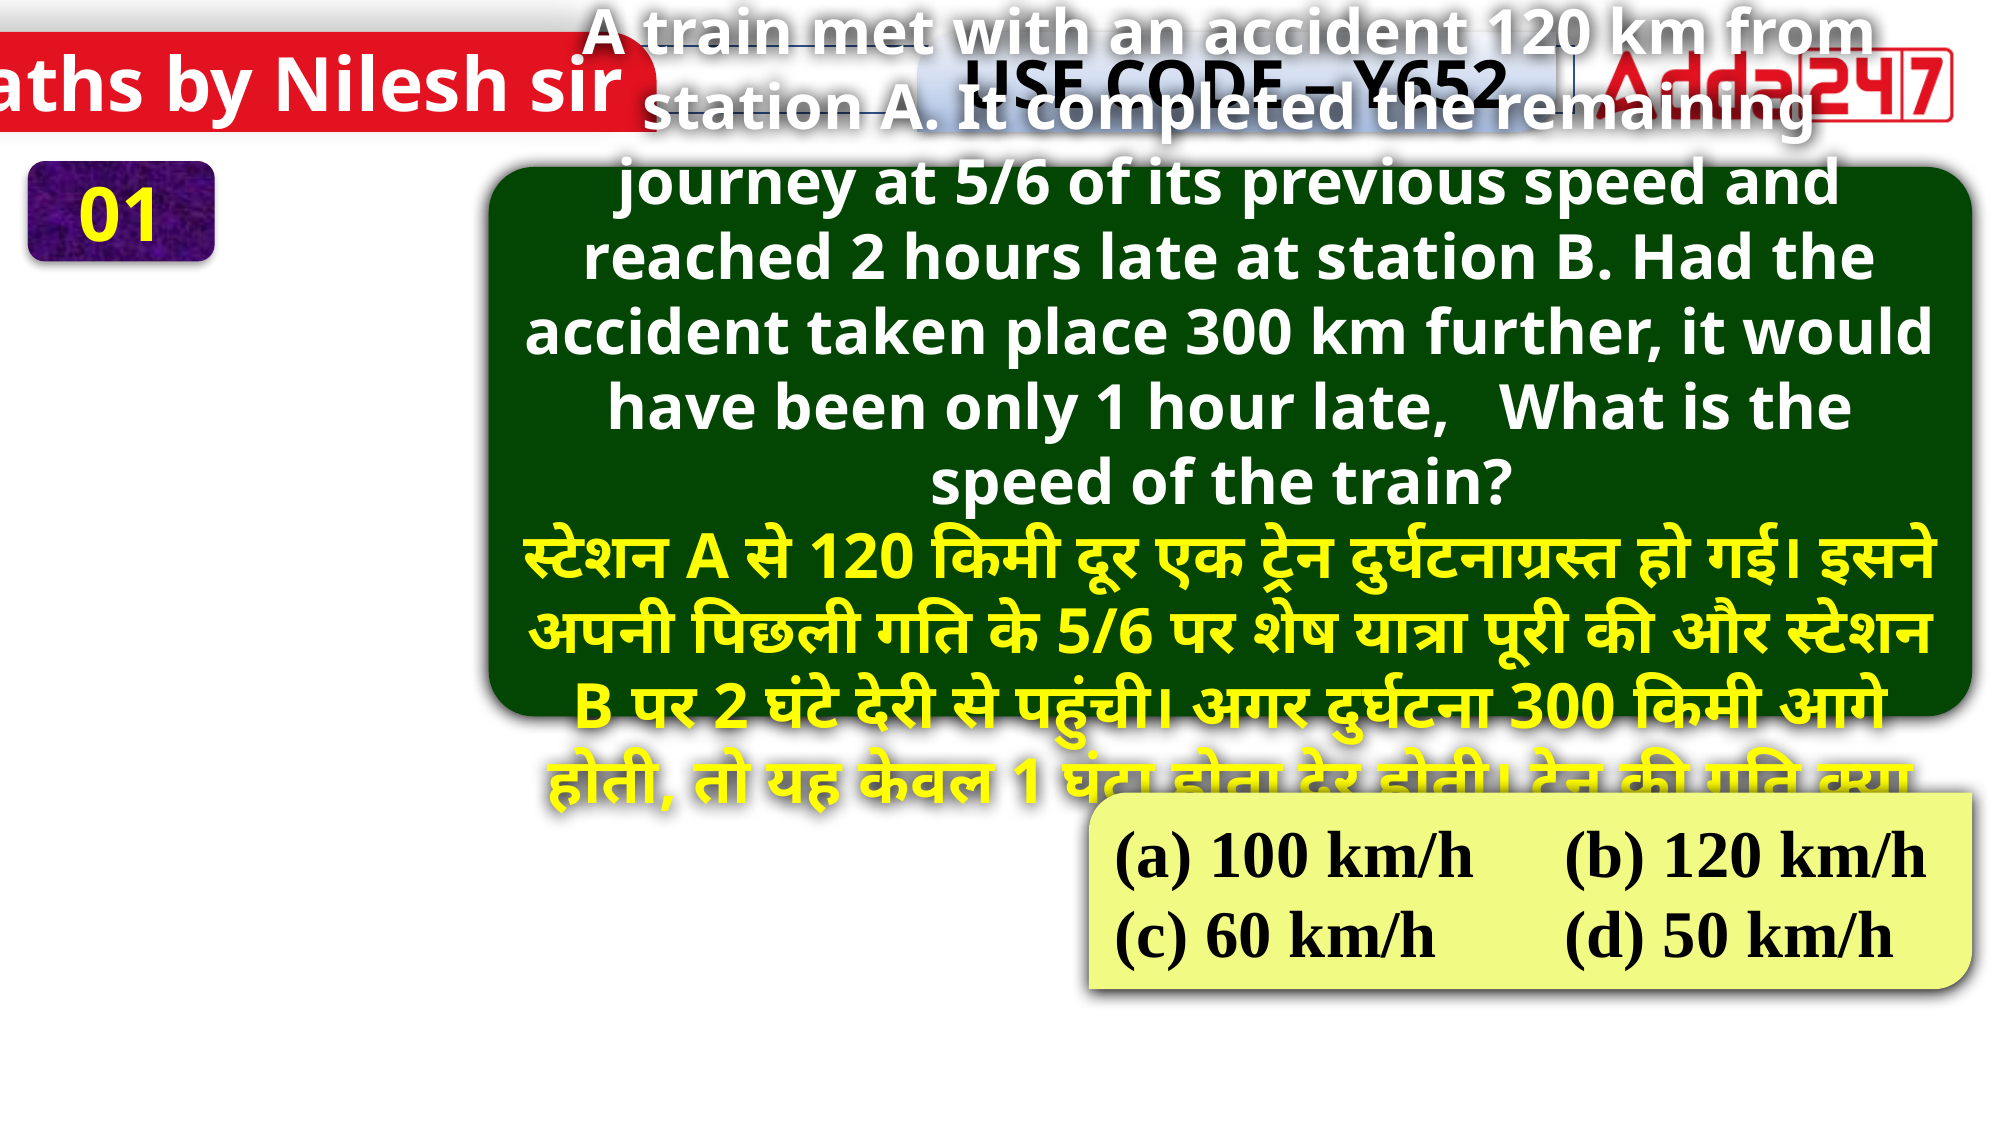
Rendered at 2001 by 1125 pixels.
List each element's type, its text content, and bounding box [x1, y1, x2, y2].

text_box 01 [26, 160, 216, 263]
text_box A train met with an accident 120 km from station A. It completed the remaining journey at 5/6 of its previous speed and reached 2 hours late at station B. Had the accident taken place 300 km further, it would have been only 1 hour late, What is the speed of the train? स्टेशन A से 120 किमी दूर एक ट्रेन दुर्घटनाग्रस्त हो गई। इसने अपनी पिछली गति के 5/6 पर शेष यात्रा पूरी की और स्टेशन B पर 2 घंटे देरी से पहुंची। अगर दुर्घटना 300 किमी आगे होती, तो यह केवल 1 घंटा होता देर होती। ट्रेन की गति क्या है? [487, 165, 1974, 718]
text_box USE CODE – Y652 [916, 30, 1558, 134]
picture [1588, 20, 1993, 144]
text_box (a) 100 km/h (b) 120 km/h (c) 60 km/h (d) 50 km/h [1087, 791, 1974, 991]
text_box [643, 45, 927, 114]
text_box [1563, 45, 1575, 114]
text_box Maths by Nilesh sir [0, 30, 658, 134]
